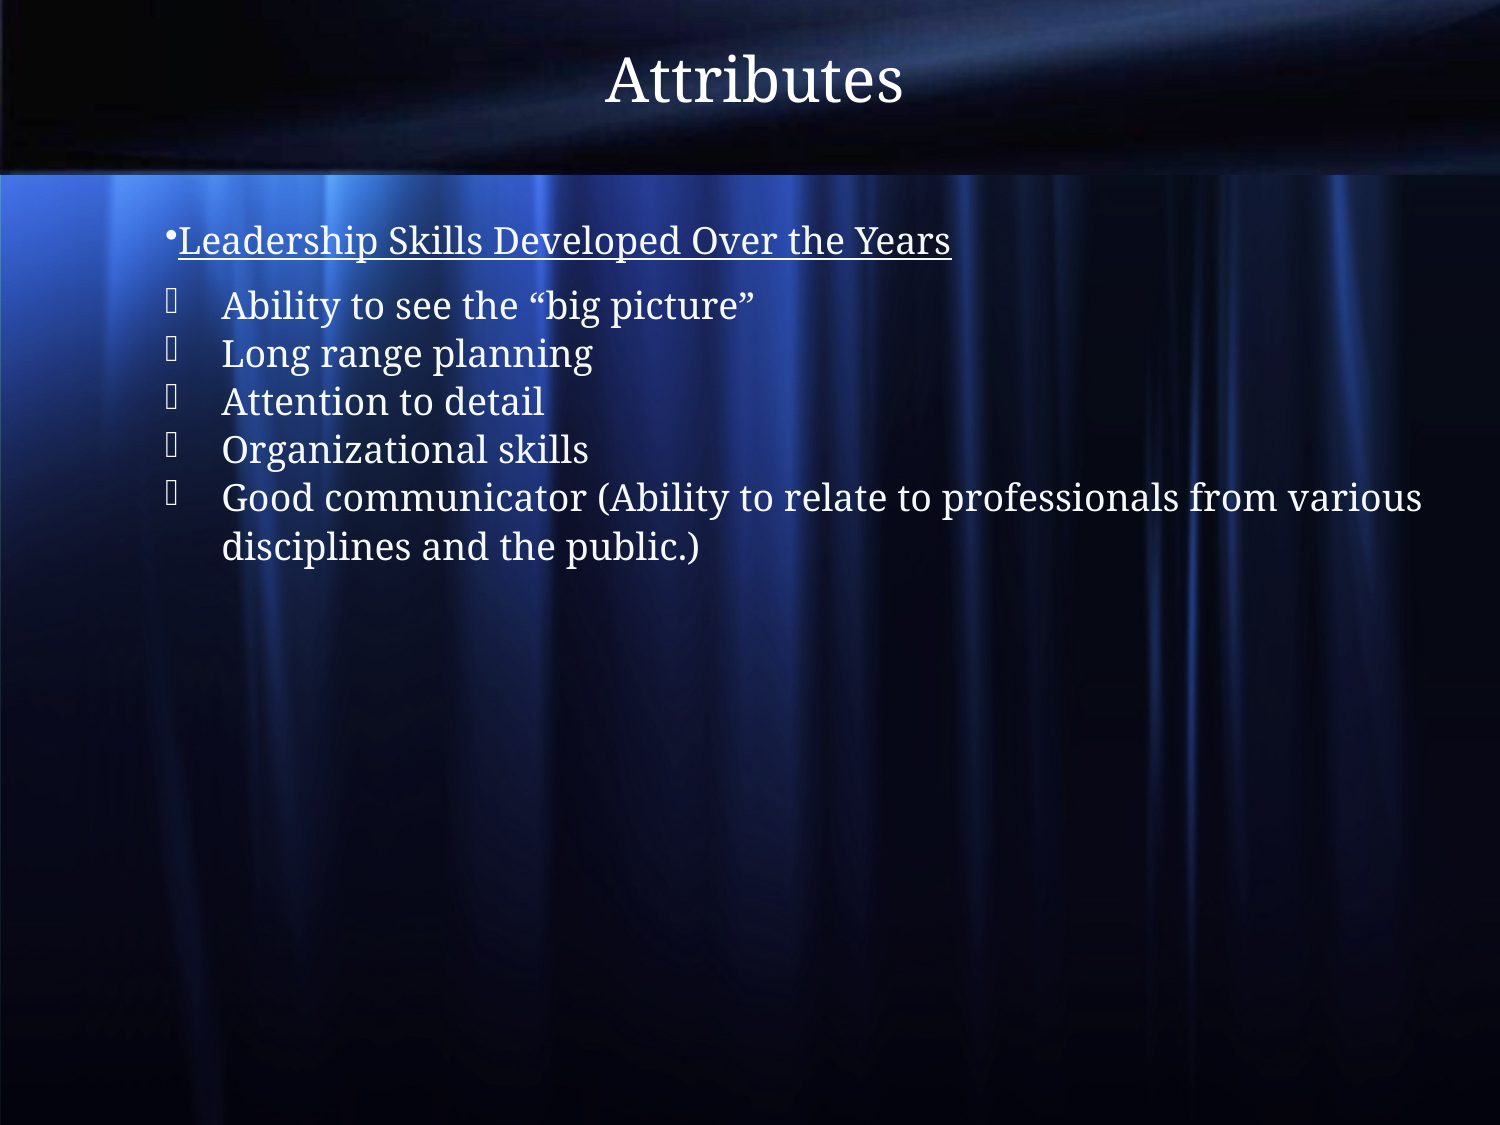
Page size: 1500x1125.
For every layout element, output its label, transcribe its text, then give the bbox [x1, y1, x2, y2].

picture [0, 0, 1500, 1125]
list Leadership Skills Developed Over the Years Ability to see the “big picture” Long range planning Attention to detail Organizational skills Good communicator (Ability to relate to professionals from various disciplines and the public.) [150, 206, 1445, 644]
title Attributes [36, 32, 1475, 162]
